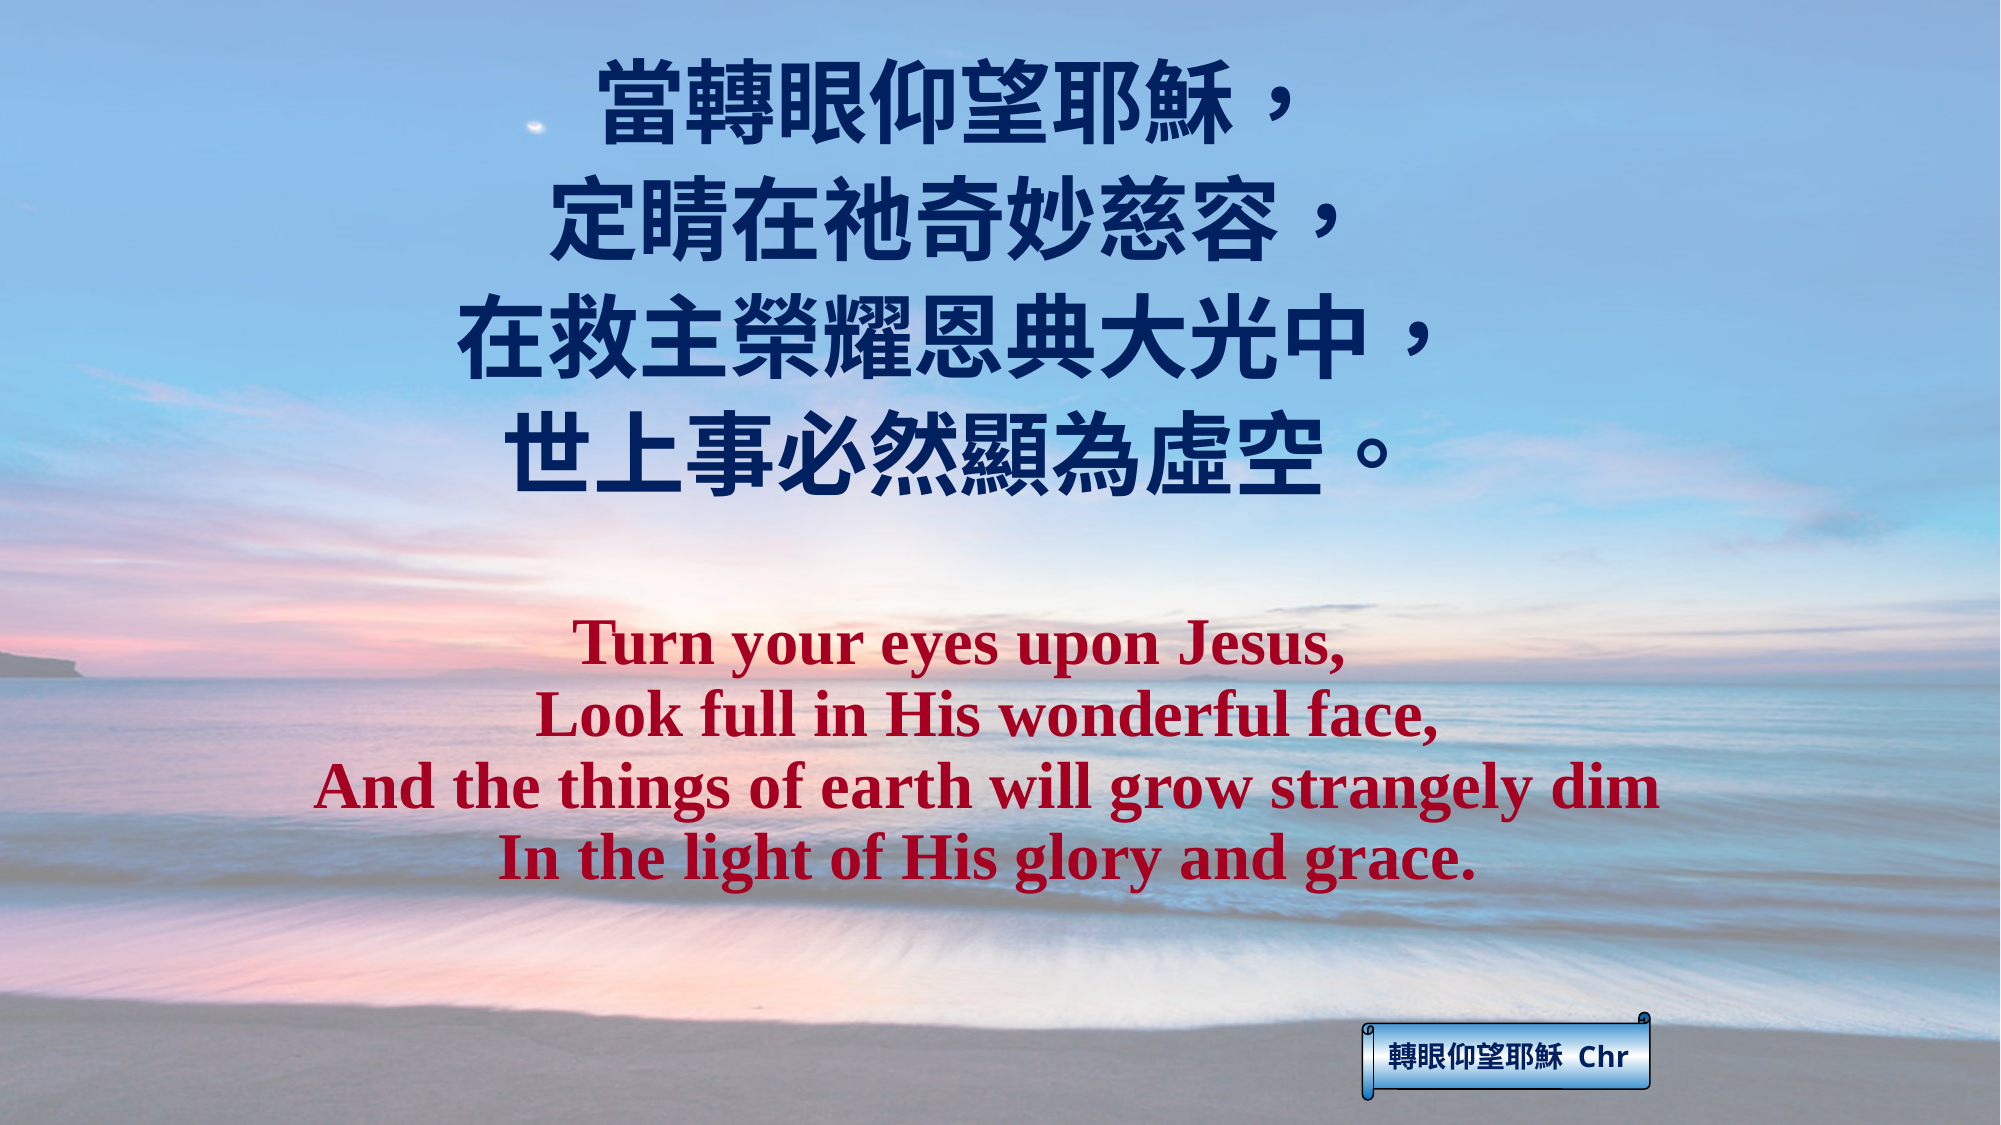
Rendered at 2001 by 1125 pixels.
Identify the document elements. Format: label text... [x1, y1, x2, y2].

list 當轉眼仰望耶穌， 定睛在祂奇妙慈容， 在救主榮耀恩典大光中， 世上事必然顯為虛空。 Turn your eyes upon Jesus, Look full in His wonderful face, And the things of earth will grow strangely dim In the light of His glory and grace. [232, 50, 1688, 988]
text_box 轉眼仰望耶穌 Chr [1362, 1012, 1650, 1100]
picture [0, 0, 2001, 1125]
